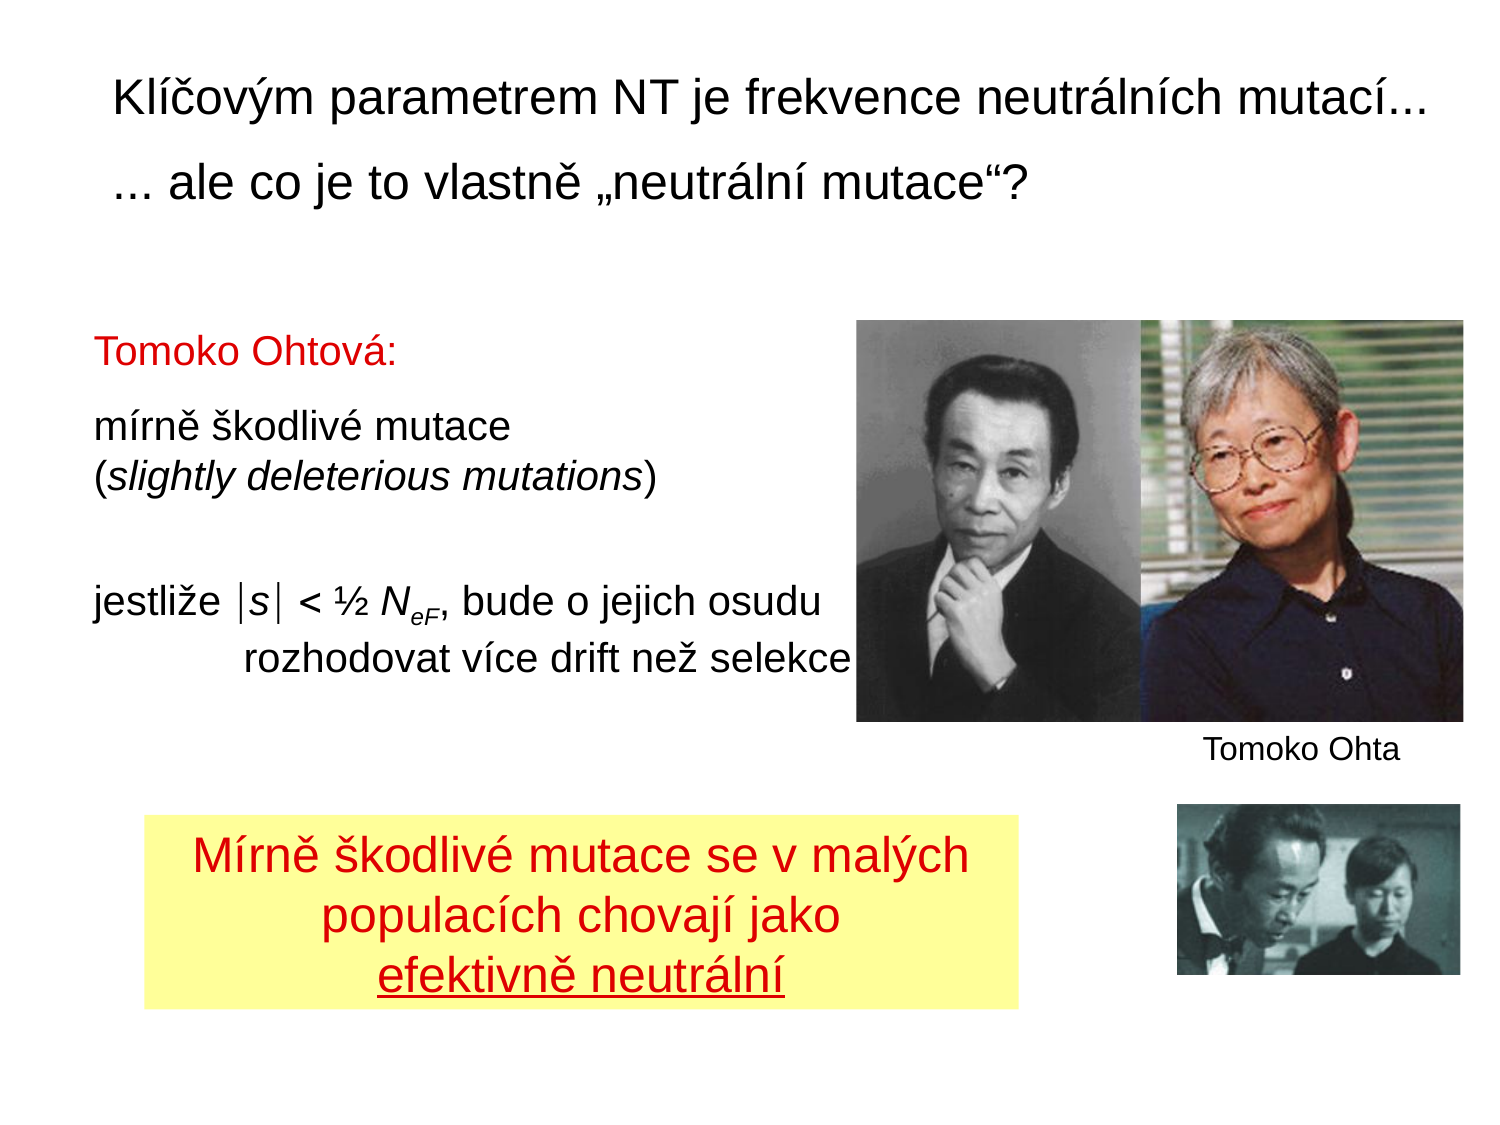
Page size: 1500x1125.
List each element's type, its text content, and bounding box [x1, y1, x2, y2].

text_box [91, 315, 1464, 975]
text_box Klíčovým parametrem NT je frekvence neutrálních mutací... ... ale co je to vlastně „neutrální mutace“? [98, 57, 1446, 217]
text_box Mírně škodlivé mutace se v malých populacích chovají jako efektivně neutrální [144, 982, 1019, 1010]
